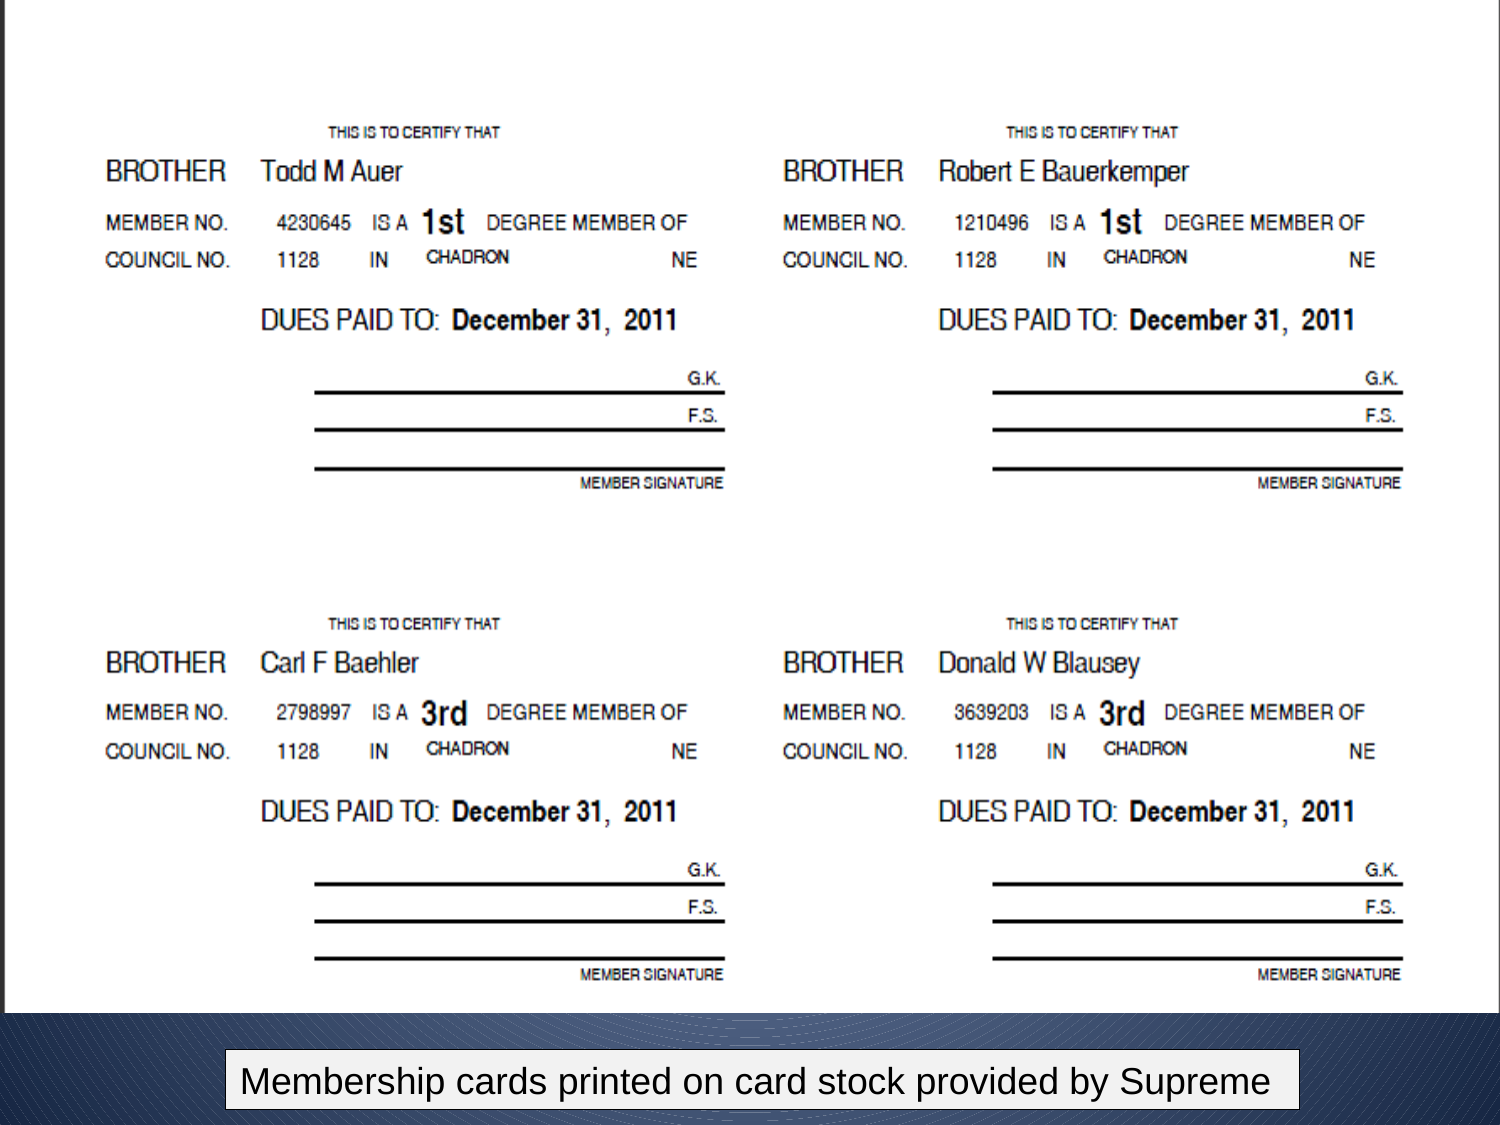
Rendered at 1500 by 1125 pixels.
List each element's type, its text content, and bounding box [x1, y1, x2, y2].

text_box Membership cards printed on card stock provided by Supreme [225, 1049, 1300, 1110]
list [0, 0, 1500, 1013]
